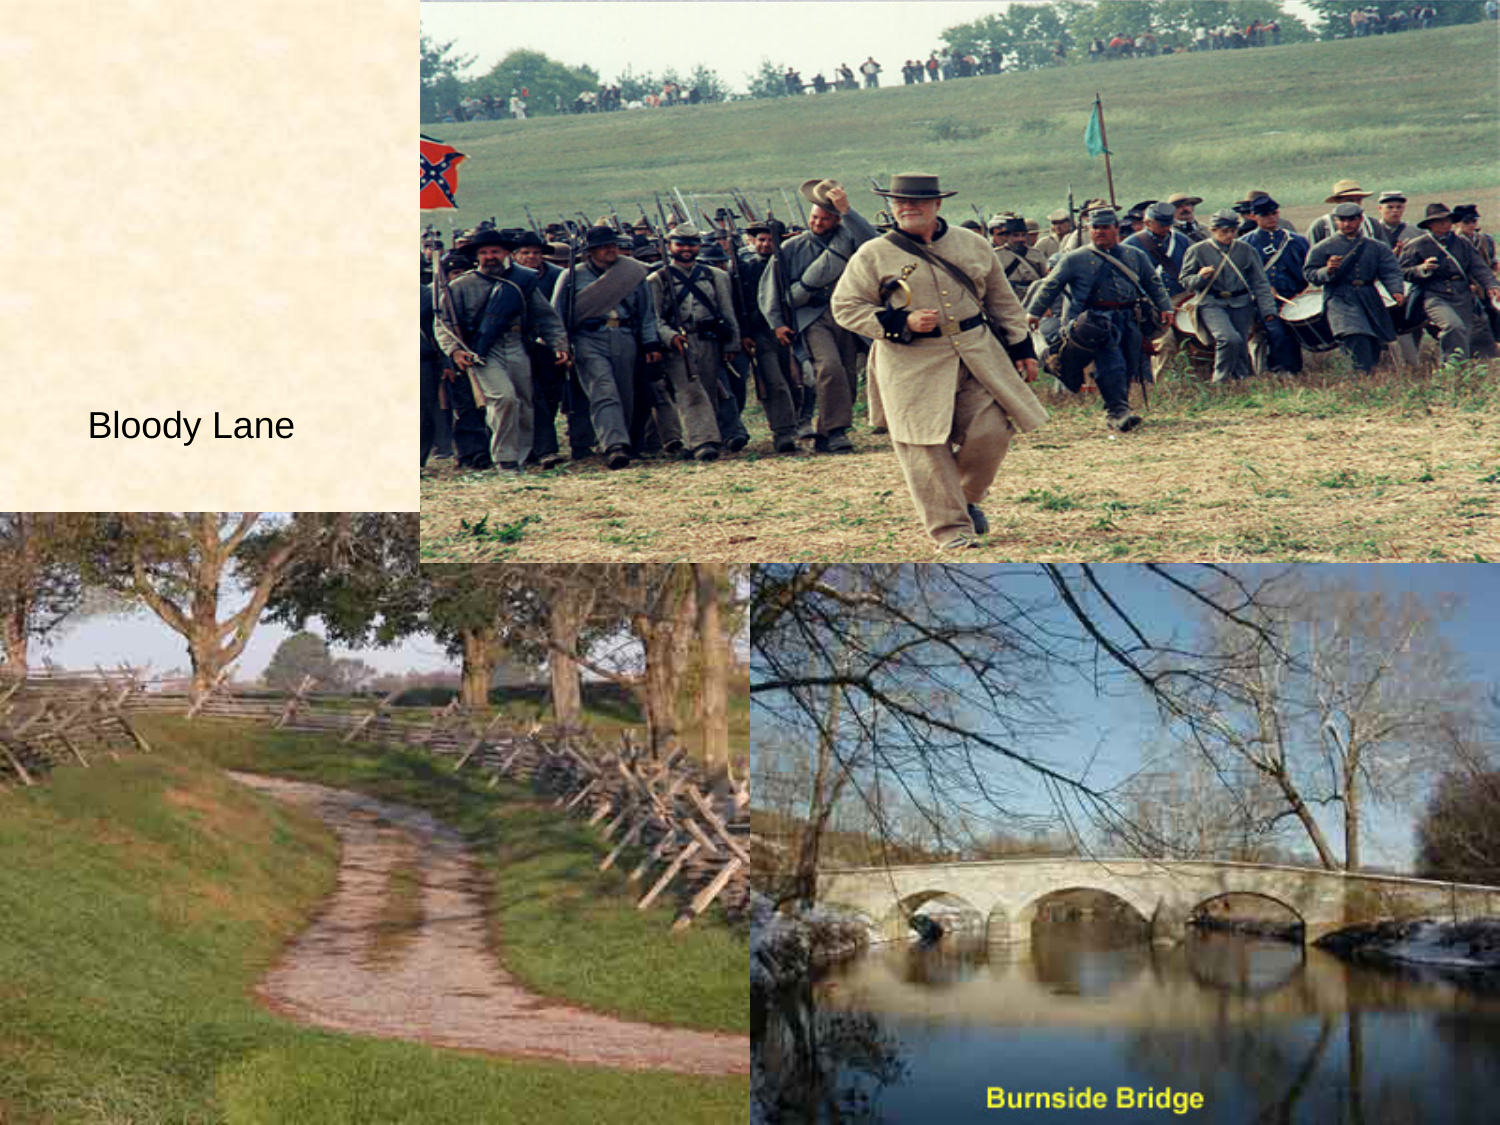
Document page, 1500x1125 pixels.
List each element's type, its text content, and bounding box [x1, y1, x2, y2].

text_box Bloody Lane [72, 393, 311, 454]
picture [0, 0, 1500, 1125]
